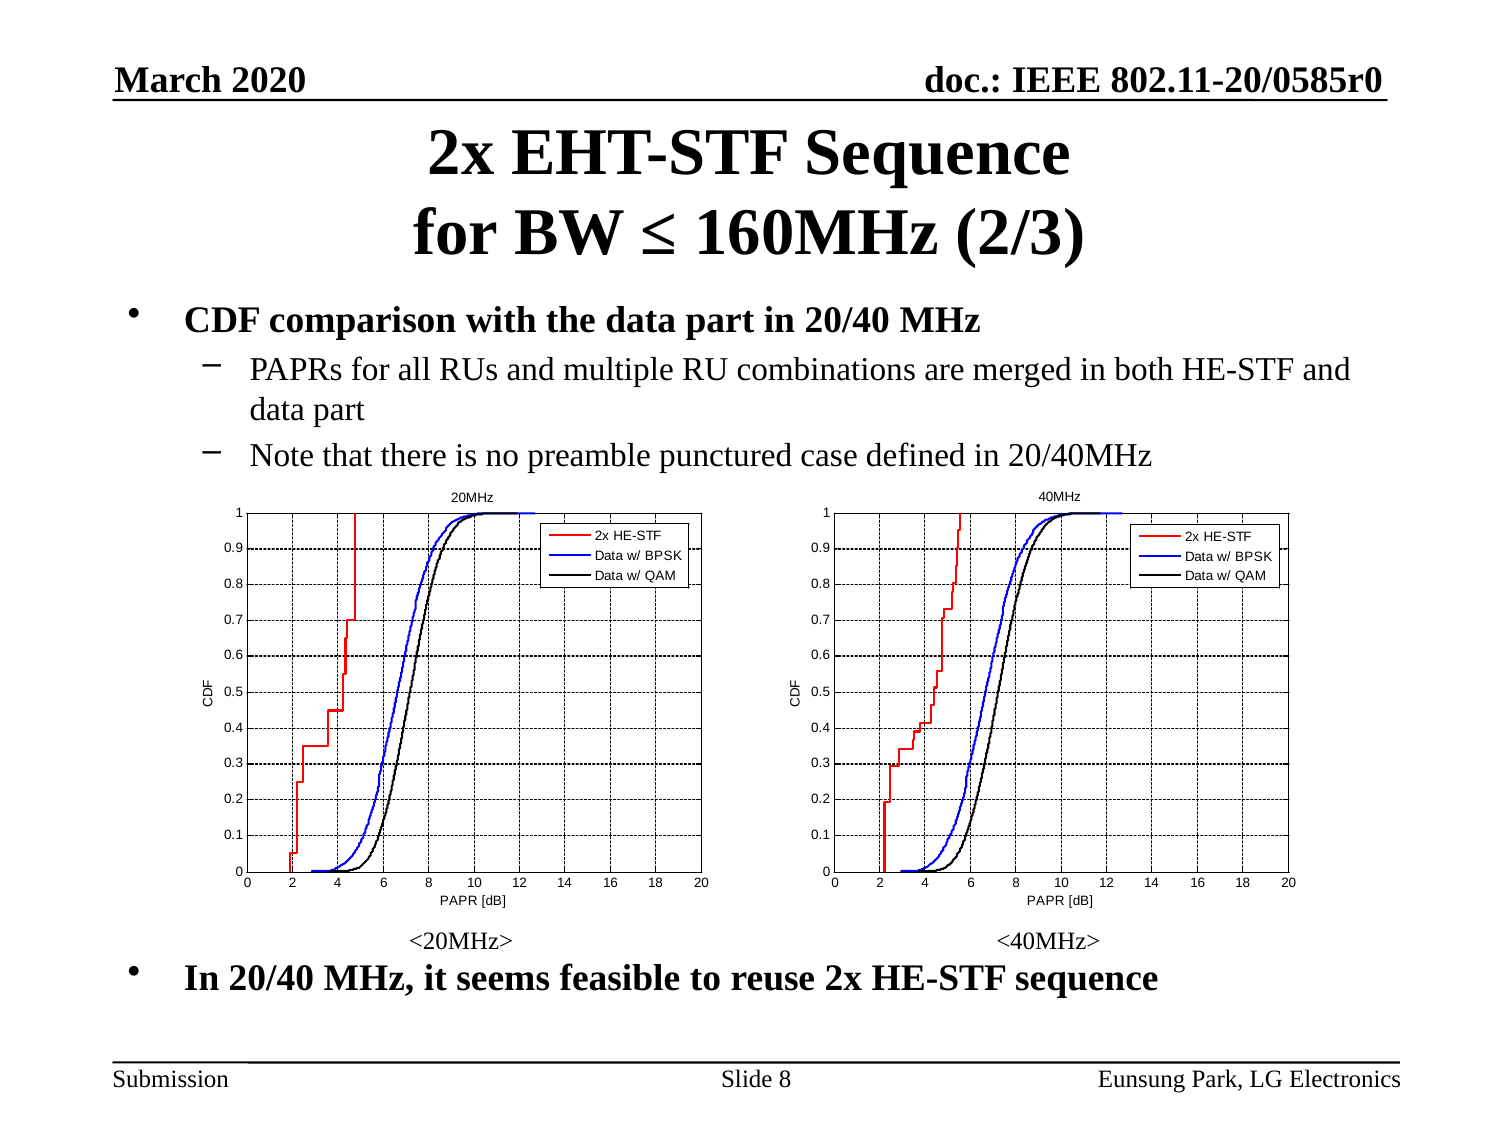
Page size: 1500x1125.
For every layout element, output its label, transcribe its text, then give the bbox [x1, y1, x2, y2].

title 2x EHT-STF Sequence for BW ≤ 160MHz (2/3) [112, 112, 1388, 263]
footer Eunsung Park, LG Electronics [1038, 1061, 1402, 1093]
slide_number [114, 0, 309, 101]
list CDF comparison with the data part in 20/40 MHz PAPRs for all RUs and multiple RU combinations are merged in both HE-STF and data part Note that there is no preamble punctured case defined in 20/40MHz In 20/40 MHz, it seems feasible to reuse 2x HE-STF sequence [112, 287, 1388, 1000]
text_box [170, 479, 1345, 963]
slide_number Slide 8 [712, 1061, 800, 1093]
